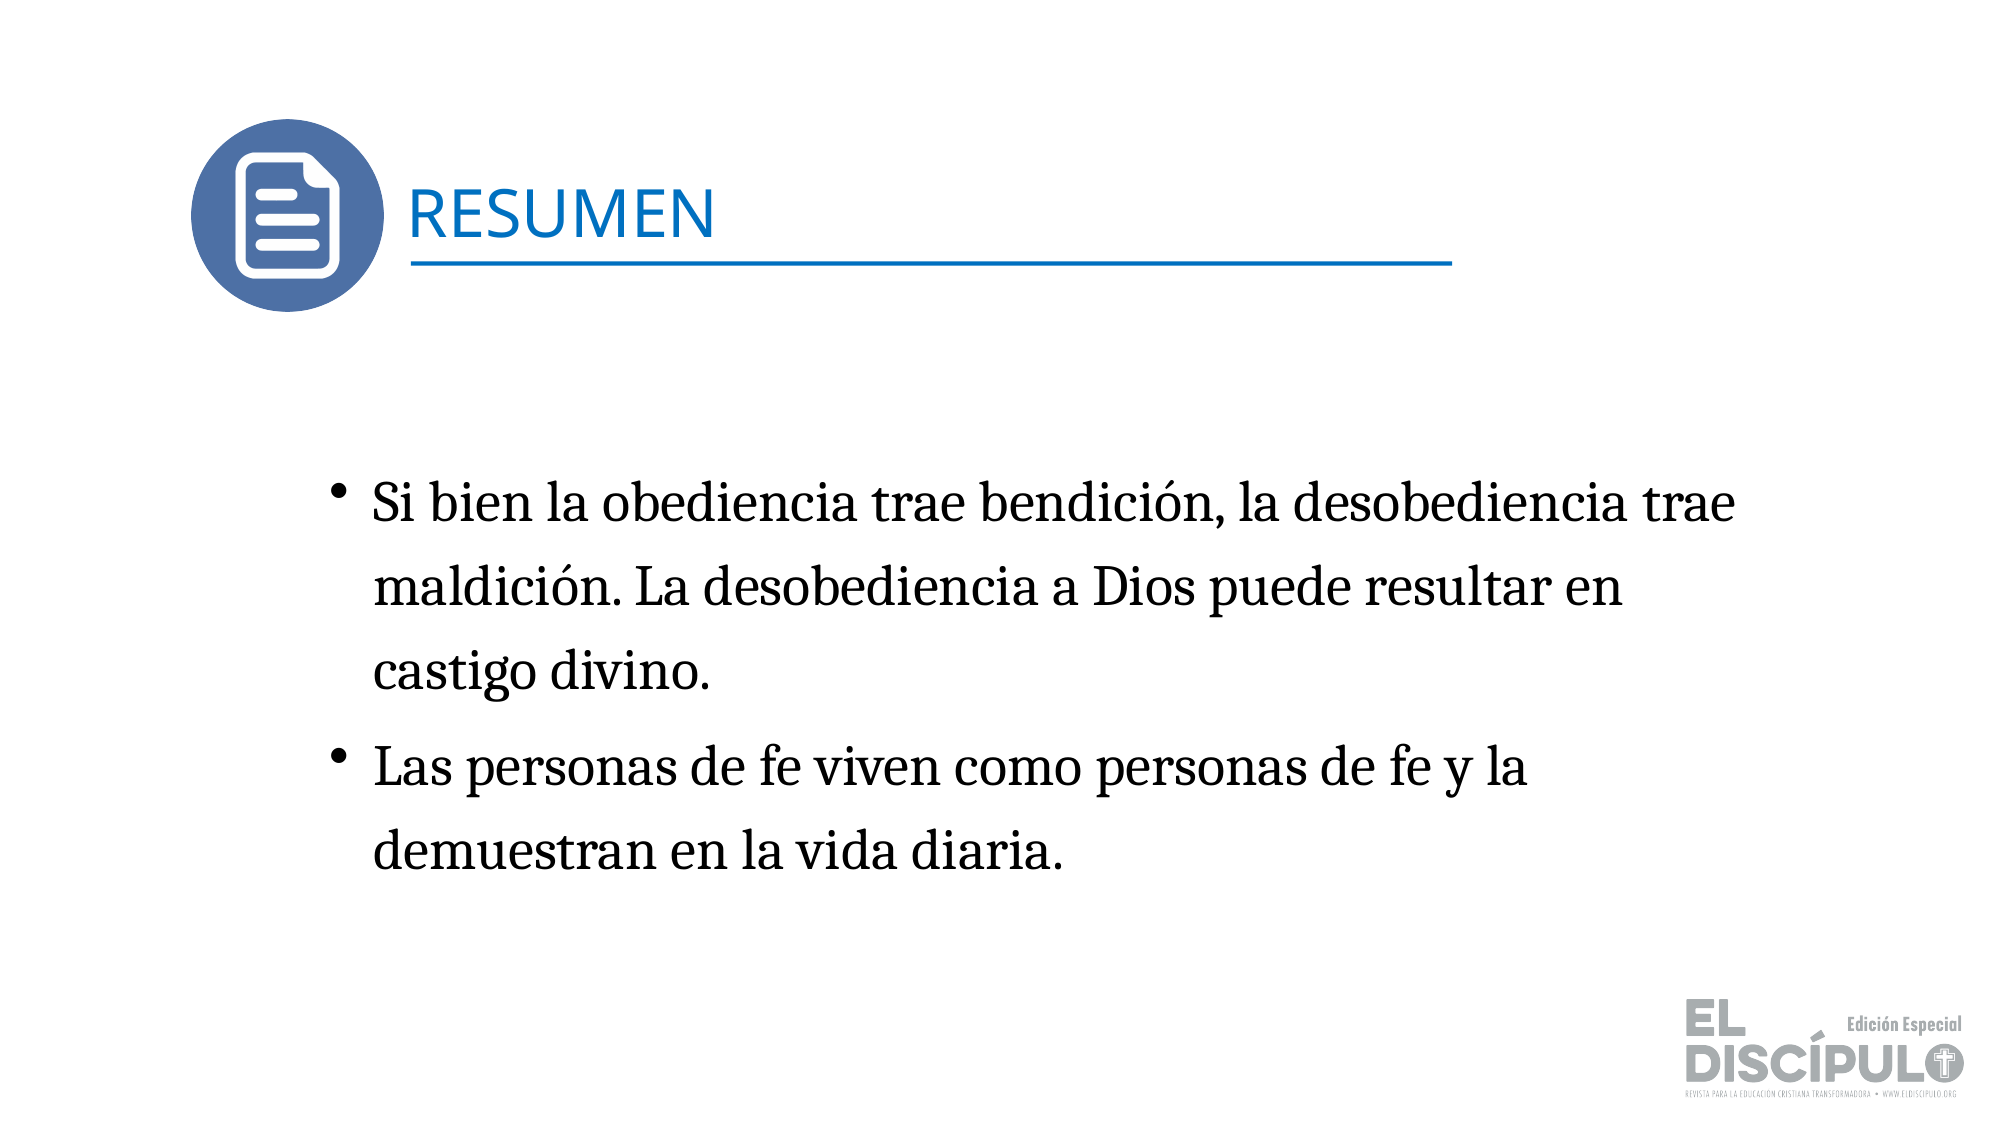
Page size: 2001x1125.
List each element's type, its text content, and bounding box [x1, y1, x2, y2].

picture [1685, 999, 1965, 1100]
title RESUMEN [398, 166, 905, 264]
picture [191, 119, 384, 312]
text_box Si bien la obediencia trae bendición, la desobediencia trae maldición. La desobediencia a Dios puede resultar en castigo divino. Las personas de fe viven como personas de fe y la demuestran en la vida diaria. [320, 440, 1746, 890]
